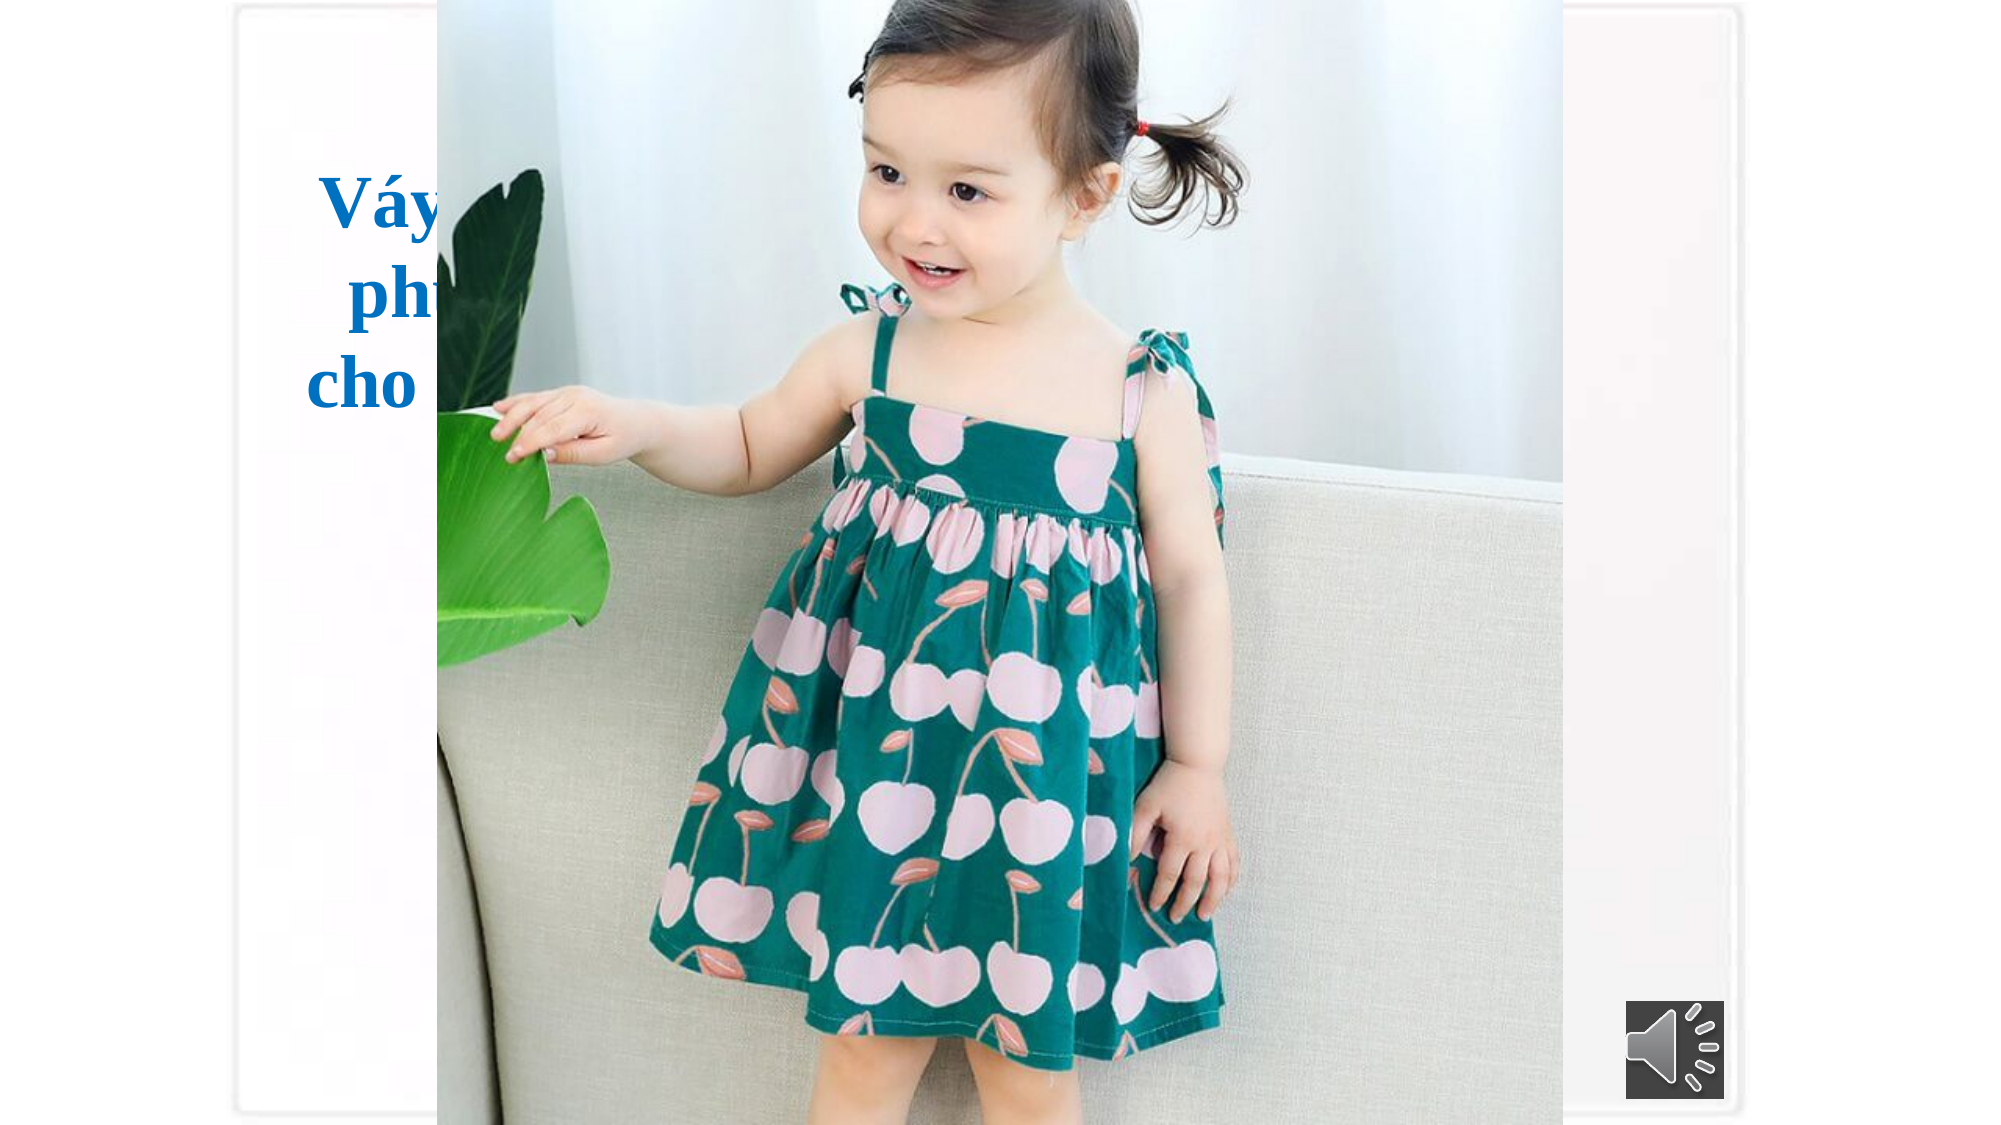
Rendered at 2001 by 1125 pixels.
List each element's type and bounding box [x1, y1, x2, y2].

picture [226, 0, 1750, 1125]
